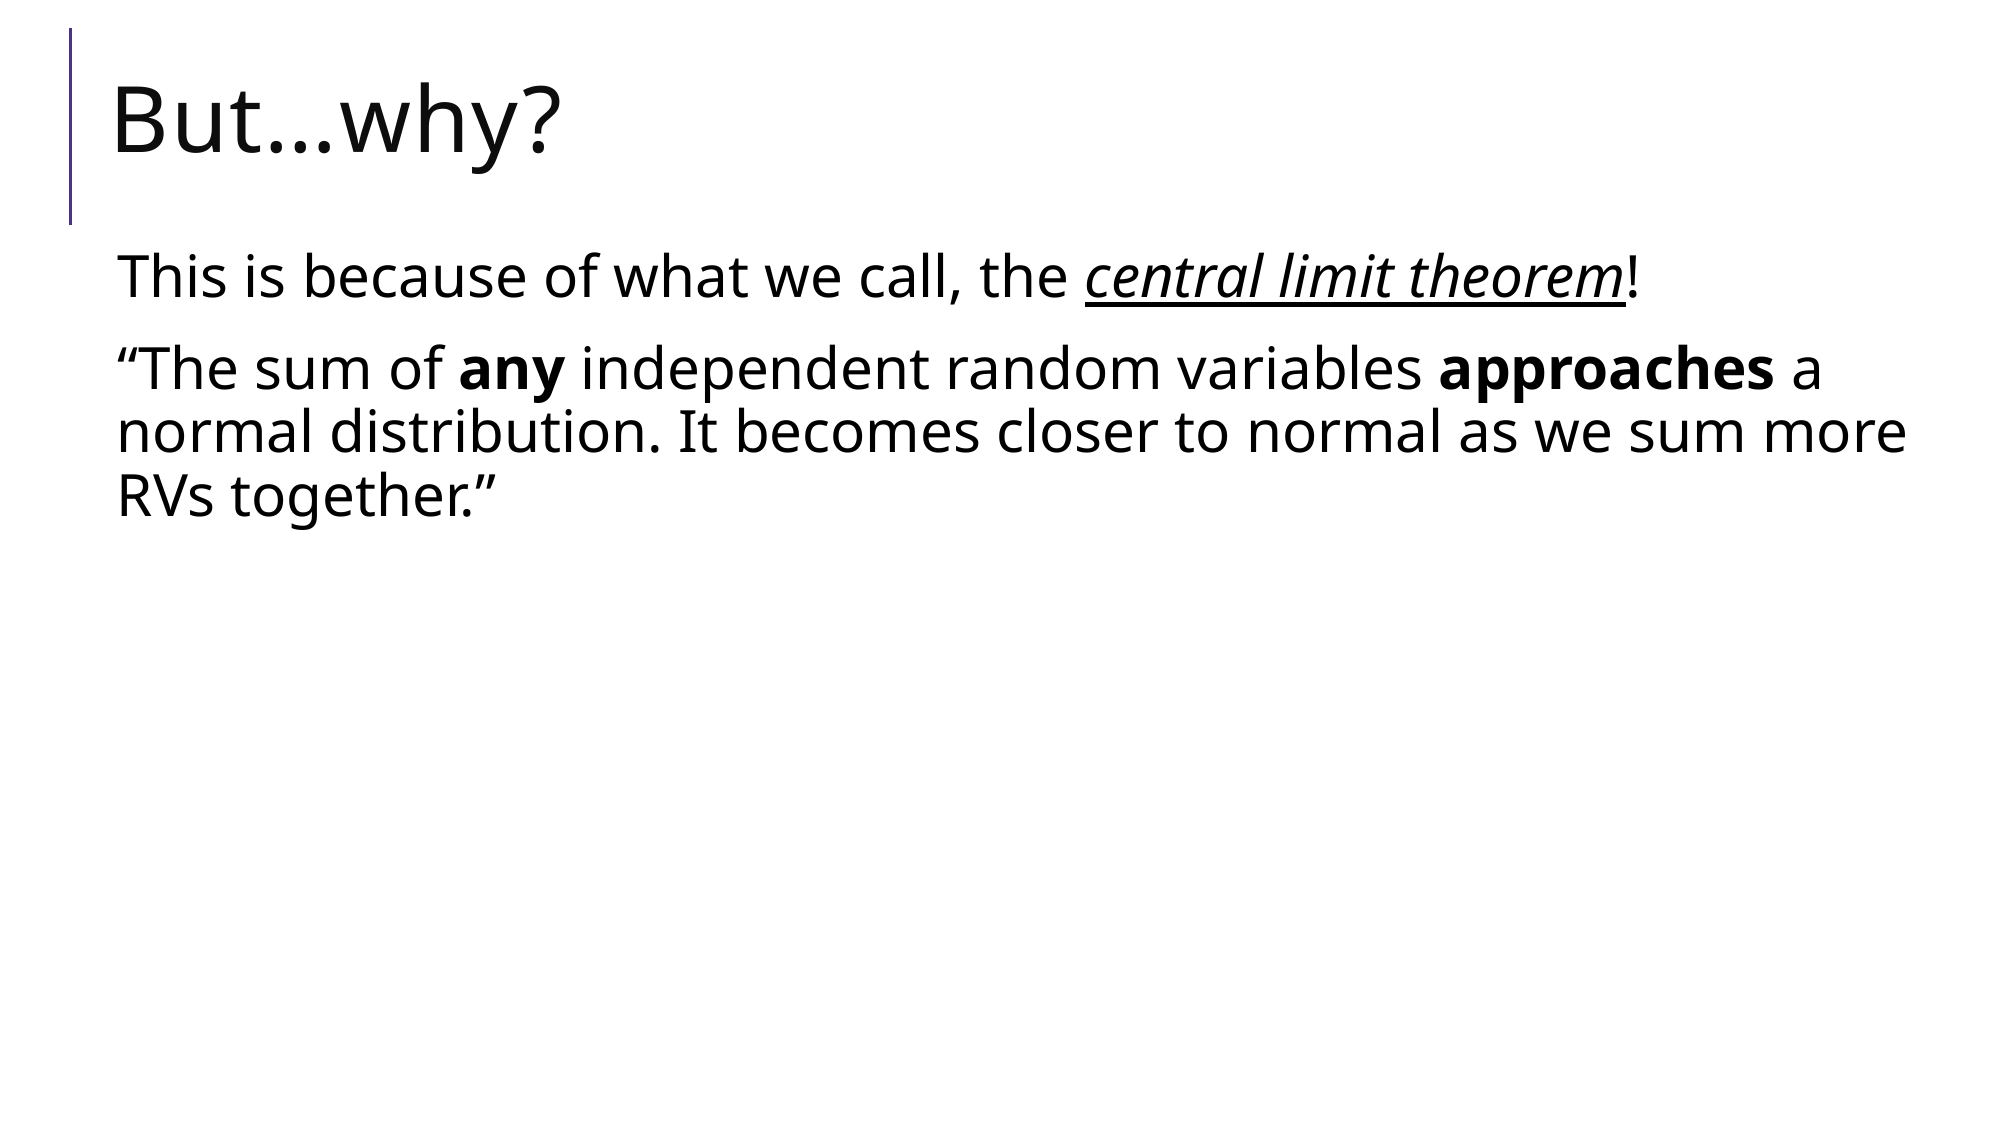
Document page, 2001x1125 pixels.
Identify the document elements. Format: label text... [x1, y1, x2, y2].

list This is because of what we call, the central limit theorem! “The sum of any independent random variables approaches a normal distribution. It becomes closer to normal as we sum more RVs together.” [94, 240, 1930, 1035]
title But…why? [94, 43, 1930, 210]
